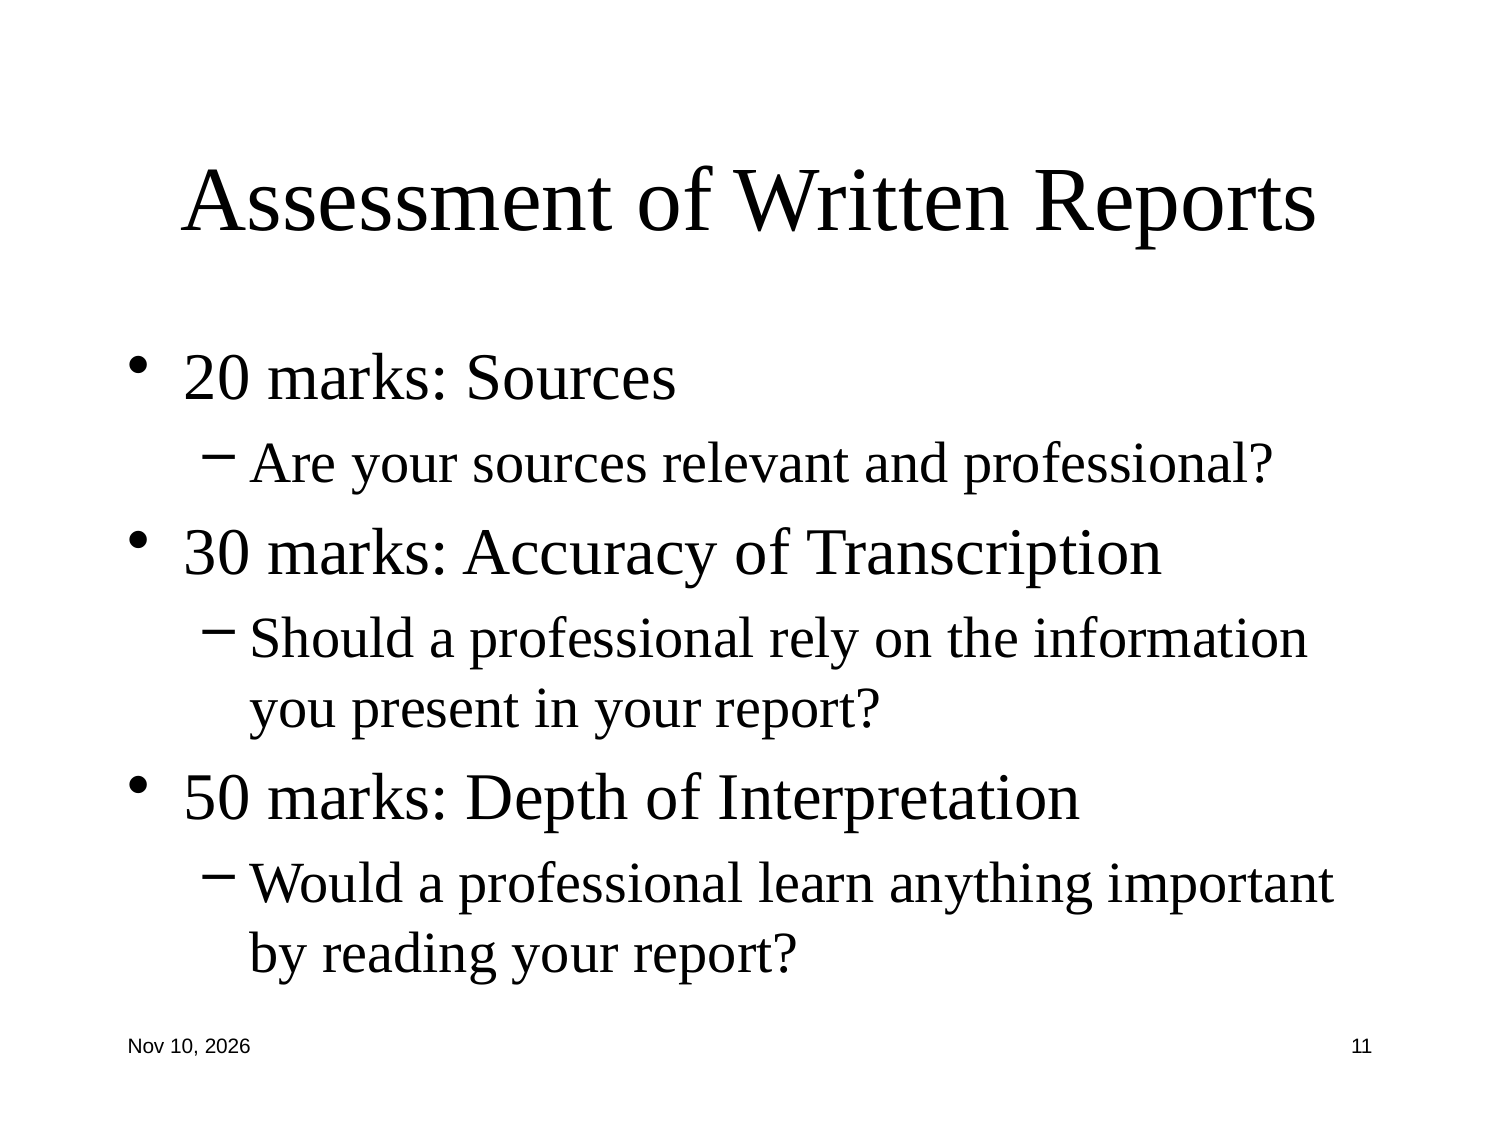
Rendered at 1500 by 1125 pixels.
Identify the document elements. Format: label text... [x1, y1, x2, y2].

list 20 marks: Sources Are your sources relevant and professional? 30 marks: Accuracy of Transcription Should a professional rely on the information you present in your report? 50 marks: Depth of Interpretation Would a professional learn anything important by reading your report? [112, 324, 1388, 1000]
slide_number 4-Aug-14 [112, 1024, 426, 1101]
title Assessment of Written Reports [112, 99, 1388, 288]
slide_number 11 [1074, 1024, 1388, 1101]
